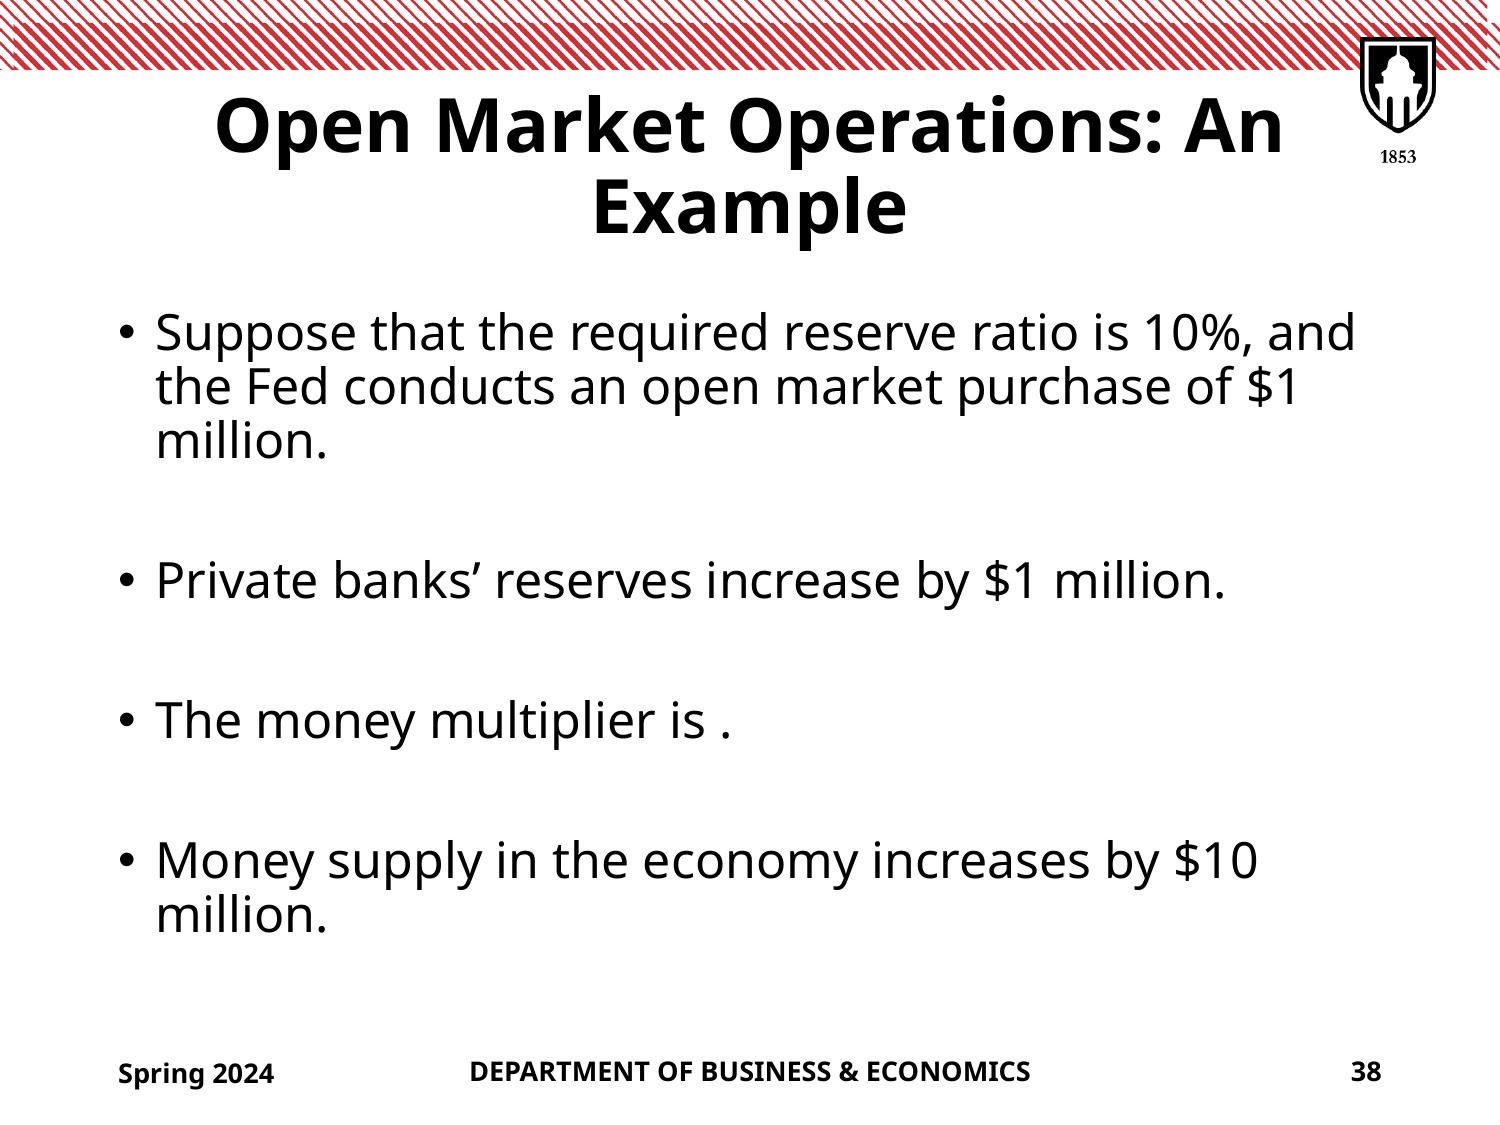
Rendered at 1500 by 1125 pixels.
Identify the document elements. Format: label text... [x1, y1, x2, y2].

footer DEPARTMENT OF BUSINESS & ECONOMICS [277, 1042, 1059, 1103]
slide_number Spring 2024 [103, 1042, 277, 1103]
picture [0, 0, 1500, 163]
slide_number 38 [1059, 1042, 1397, 1103]
title Open Market Operations: An Example [103, 59, 1397, 278]
